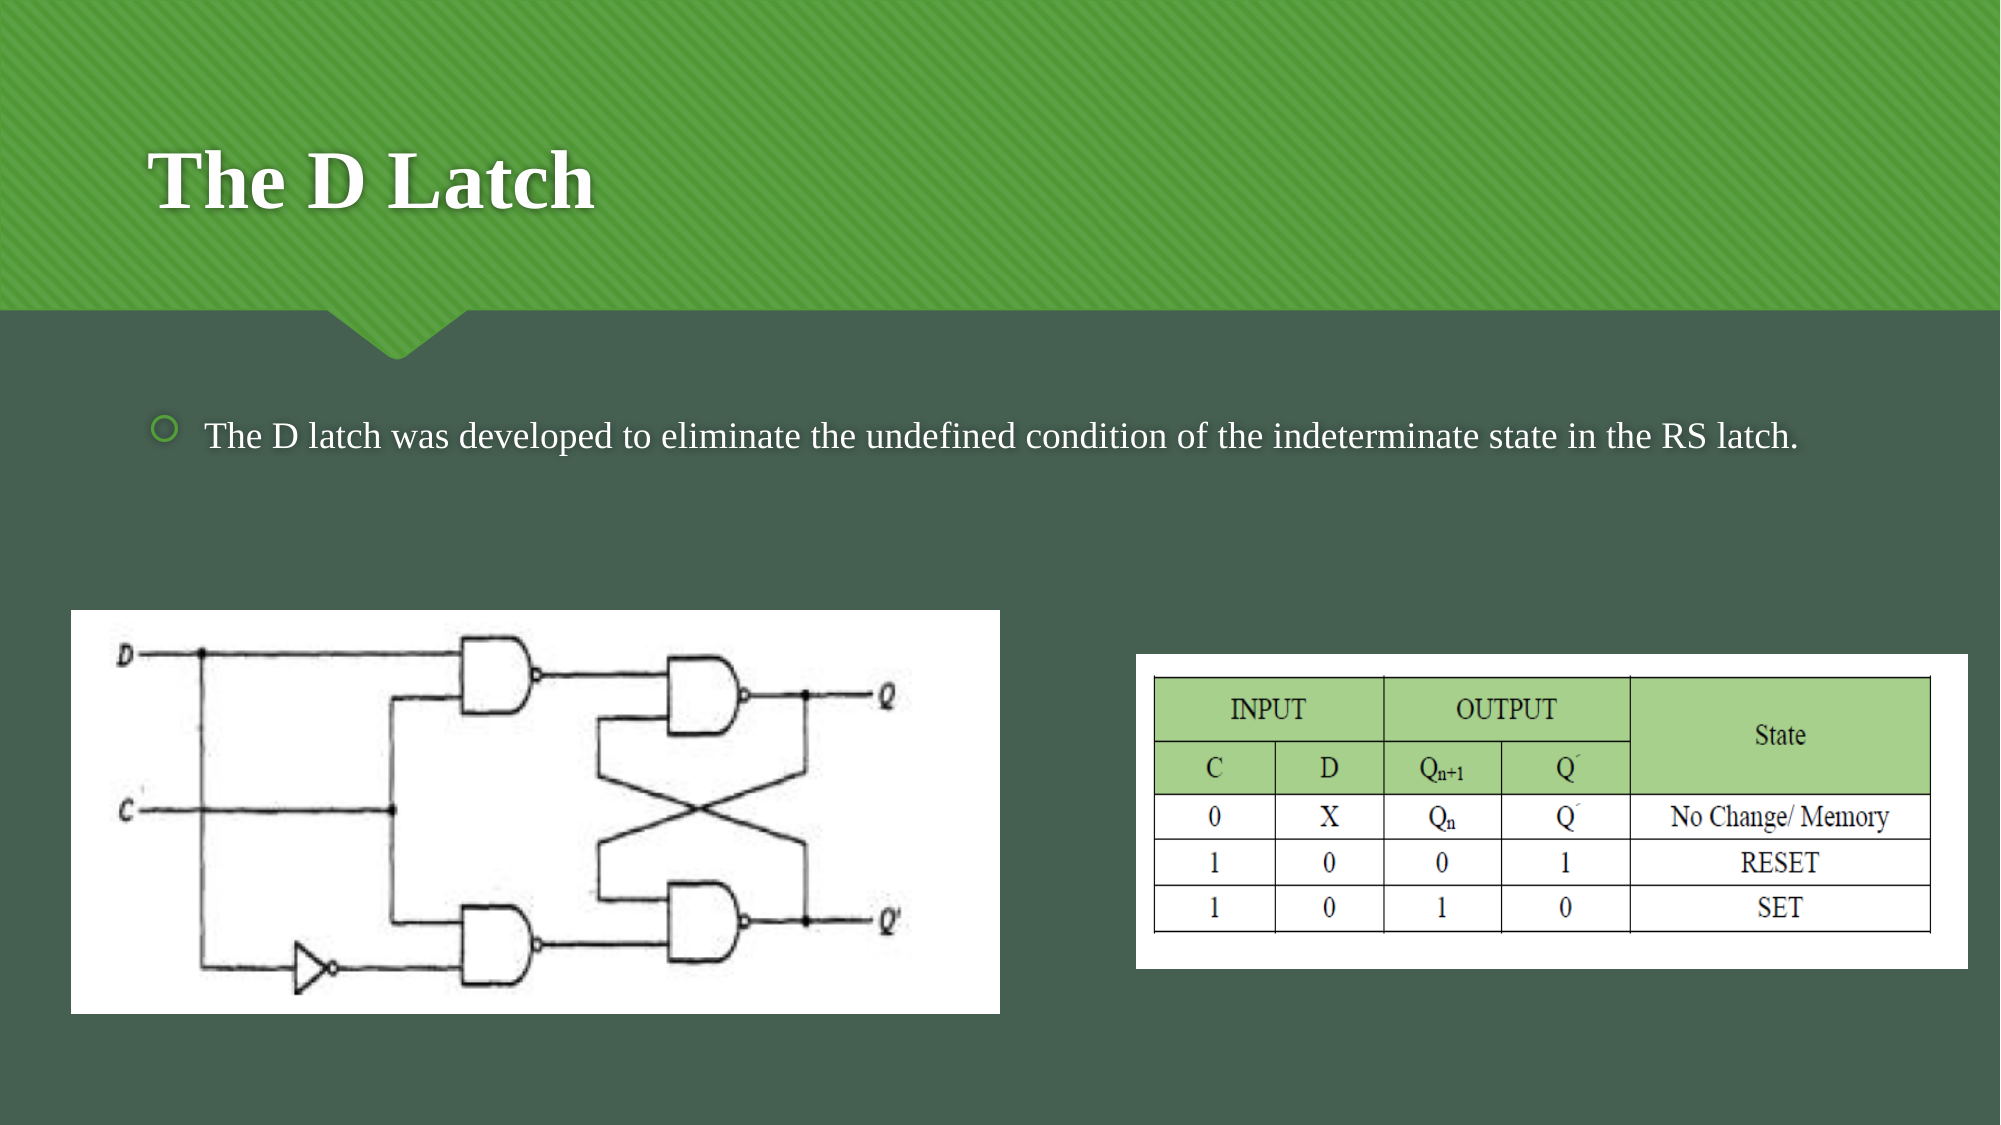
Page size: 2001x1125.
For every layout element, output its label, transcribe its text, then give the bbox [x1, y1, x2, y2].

picture [1136, 654, 1968, 969]
title The D Latch [132, 73, 1868, 165]
picture [71, 609, 1001, 1014]
list The D latch was developed to eliminate the undefined condition of the indeterminate state in the RS latch. [132, 167, 1865, 765]
